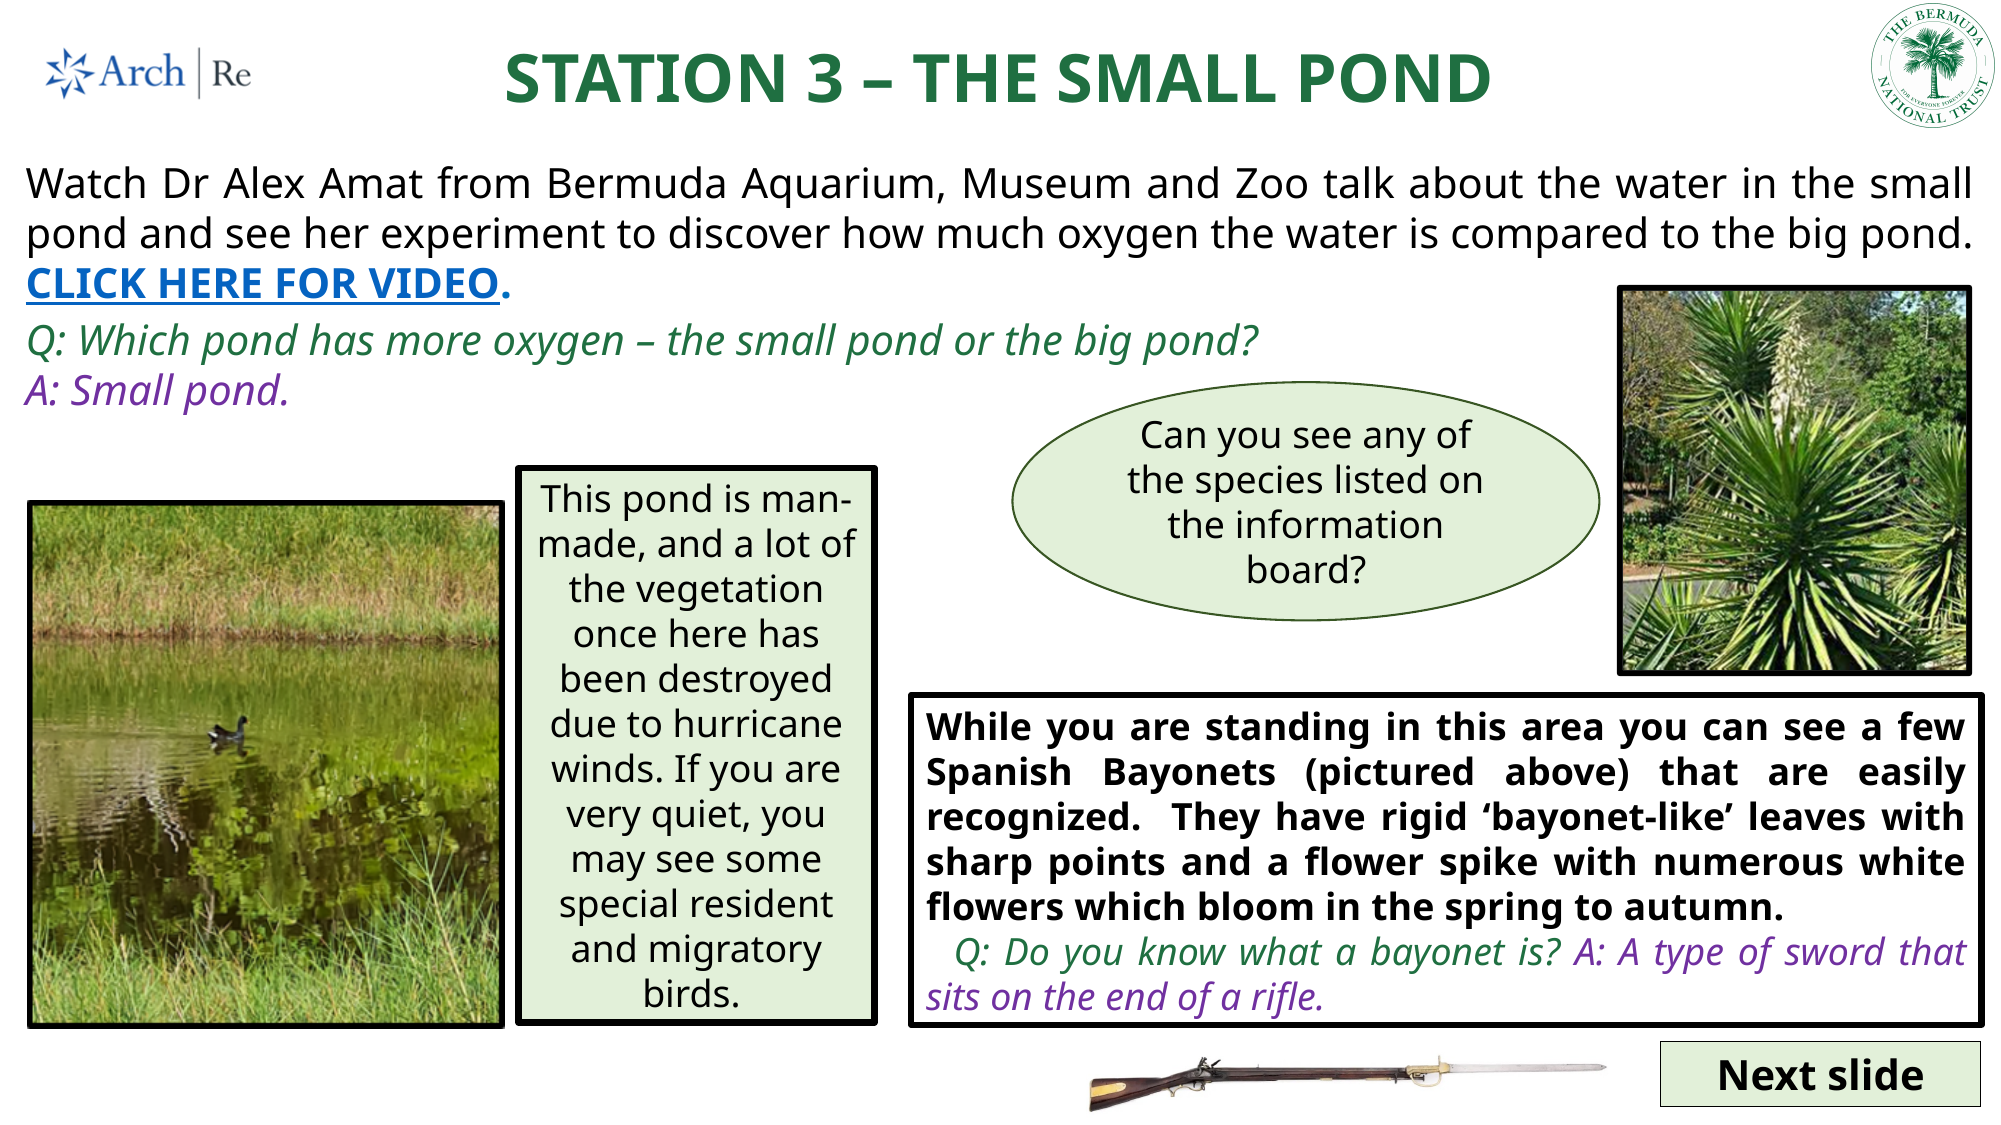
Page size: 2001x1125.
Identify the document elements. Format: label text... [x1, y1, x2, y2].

picture [1077, 1039, 1618, 1125]
picture [6, 0, 290, 148]
picture [1616, 284, 1973, 677]
text_box Watch Dr Alex Amat from Bermuda Aquarium, Museum and Zoo talk about the water in the small pond and see her experiment to discover how much oxygen the water is compared to the big pond. CLICK HERE FOR VIDEO. Q: Which pond has more oxygen – the small pond or the big pond? A: Small pond. [10, 149, 1989, 422]
picture [1866, 0, 2000, 133]
picture [27, 500, 505, 1029]
text_box Next slide [1660, 1041, 1981, 1107]
text_box This pond is man-made, and a lot of the vegetation once here has been destroyed due to hurricane winds. If you are very quiet, you may see some special resident and migratory birds. [518, 467, 875, 1023]
text_box Can you see any of the species listed on the information board? [1011, 381, 1601, 622]
text_box While you are standing in this area you can see a few Spanish Bayonets (pictured above) that are easily recognized. They have rigid ‘bayonet-like’ leaves with sharp points and a flower spike with numerous white flowers which bloom in the spring to autumn. Q: Do you know what a bayonet is? A: A type of sword that sits on the end of a rifle. [911, 695, 1982, 1025]
title STATION 3 – THE SMALL POND [290, 31, 1866, 131]
